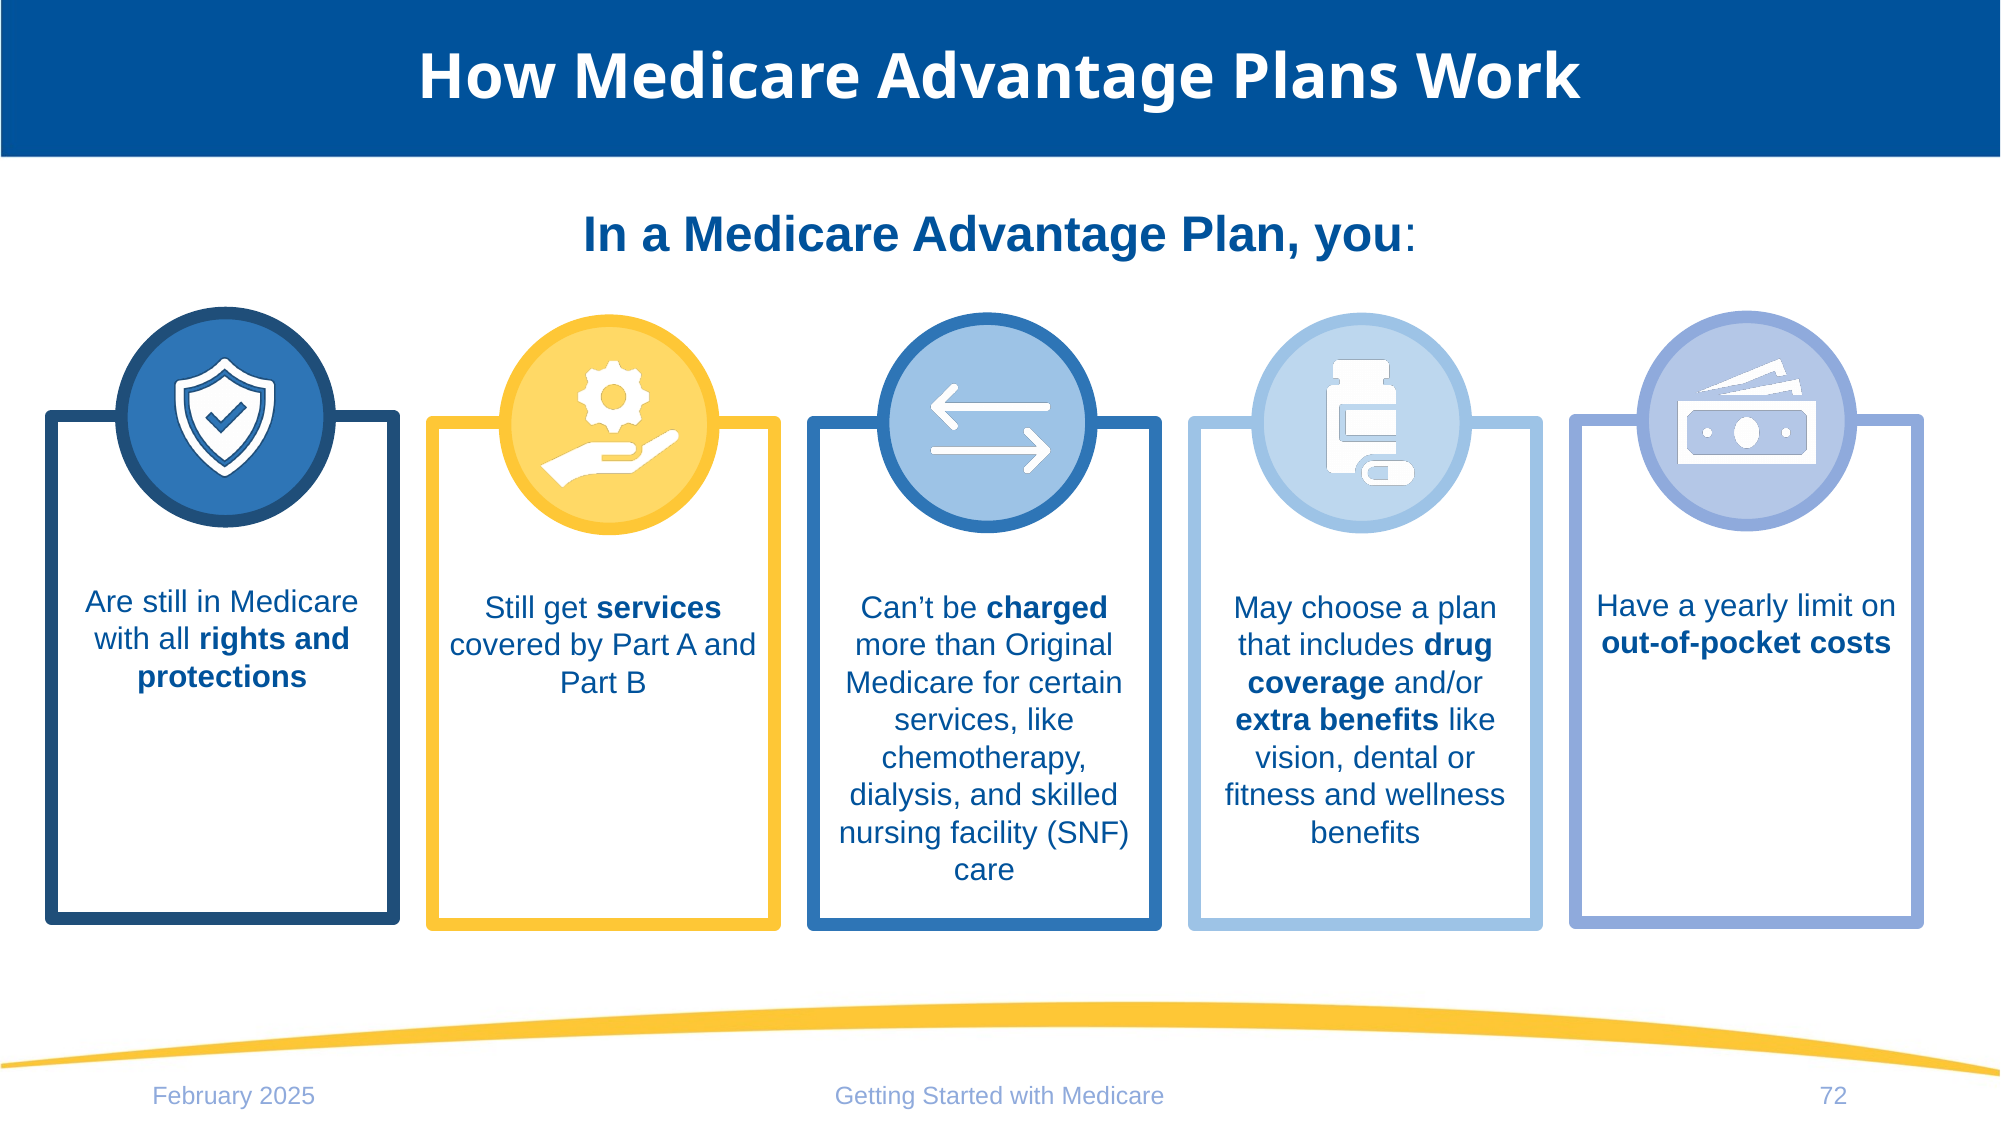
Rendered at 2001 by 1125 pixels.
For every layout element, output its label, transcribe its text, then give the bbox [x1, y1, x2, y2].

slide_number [137, 1065, 588, 1125]
list Are still in Medicare with all rights and protections [51, 416, 394, 919]
picture [0, 0, 2001, 1125]
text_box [505, 320, 714, 535]
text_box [1642, 316, 1851, 526]
list May choose a plan that includes drug coverage and/or extra benefits like vision, dental or fitness and wellness benefits [1194, 422, 1537, 925]
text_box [1257, 318, 1466, 528]
list Can’t be charged more than Original Medicare for certain services, like chemotherapy, dialysis, and skilled nursing facility (SNF) care [813, 422, 1156, 925]
slide_number 72 [1412, 1065, 1863, 1125]
list Still get services covered by Part A and Part B [432, 422, 775, 925]
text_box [883, 318, 1092, 527]
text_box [121, 312, 330, 522]
list In a Medicare Advantage Plan, you: [0, 187, 2000, 295]
title How Medicare Advantage Plans Work [0, 0, 2000, 158]
footer Getting Started with Medicare [662, 1065, 1338, 1125]
list Have a yearly limit on out-of-pocket costs [1575, 420, 1918, 923]
